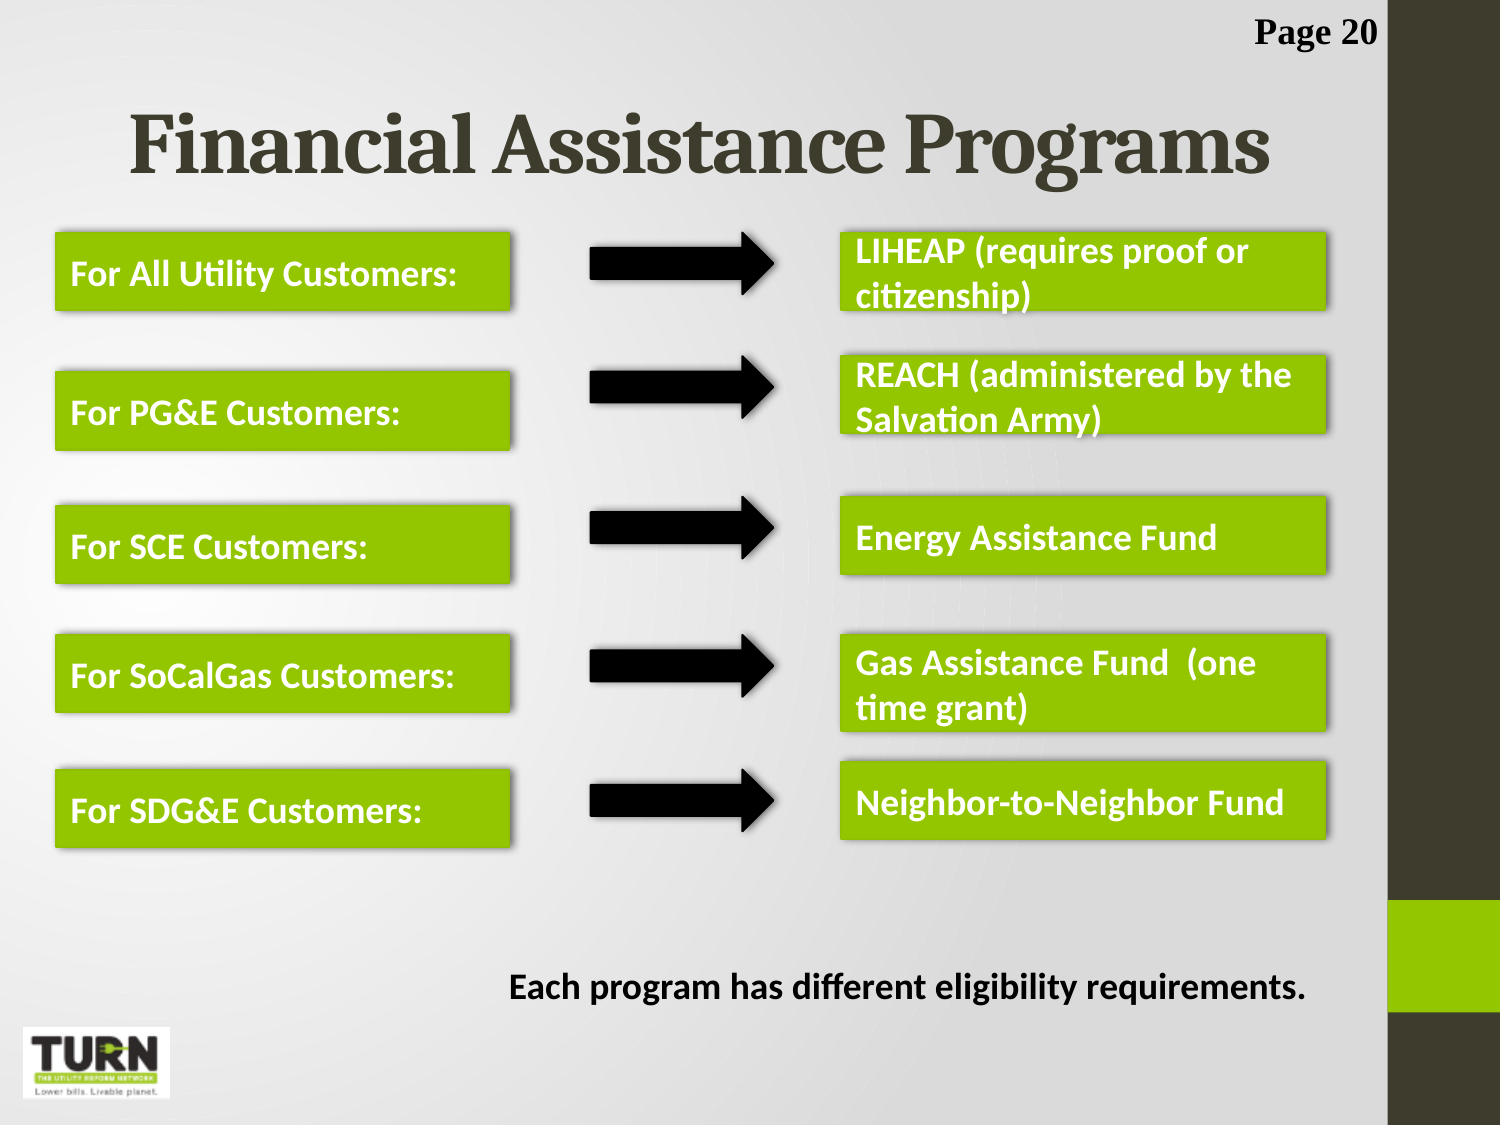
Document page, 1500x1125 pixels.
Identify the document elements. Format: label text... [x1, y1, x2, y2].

title Financial Assistance Programs [75, 45, 1325, 233]
text_box Gas Assistance Fund (one time grant) [840, 634, 1326, 732]
text_box Page 20 [1184, 0, 1394, 60]
text_box For SDG&E Customers: [55, 769, 510, 848]
text_box Neighbor-to-Neighbor Fund [840, 761, 1326, 840]
text_box Each program has different eligibility requirements. [491, 954, 1325, 1015]
text_box For PG&E Customers: [55, 371, 510, 451]
text_box [589, 495, 774, 560]
text_box For SoCalGas Customers: [55, 634, 510, 713]
text_box [589, 768, 774, 833]
text_box For SCE Customers: [55, 505, 510, 584]
text_box REACH (administered by the Salvation Army) [840, 355, 1326, 434]
text_box For All Utility Customers: [55, 232, 510, 311]
text_box LIHEAP (requires proof or citizenship) [840, 232, 1326, 311]
text_box [589, 231, 774, 296]
picture [23, 1027, 170, 1100]
text_box [589, 355, 774, 419]
text_box [589, 634, 774, 698]
text_box Energy Assistance Fund [840, 496, 1326, 575]
